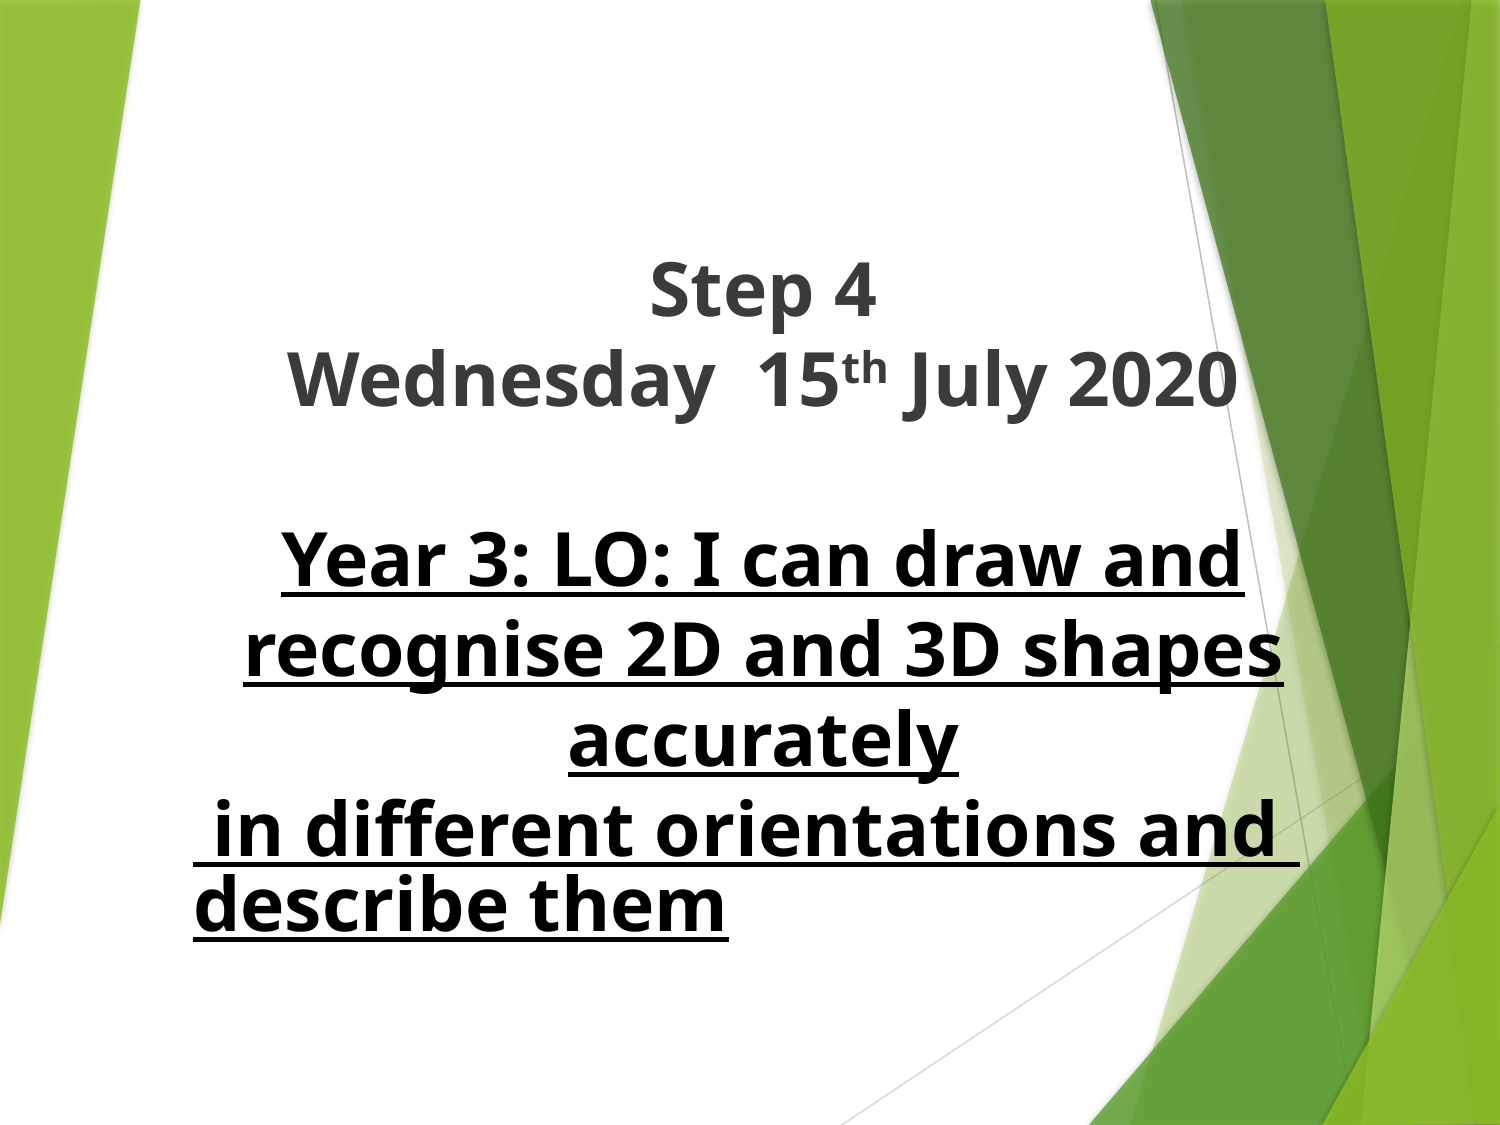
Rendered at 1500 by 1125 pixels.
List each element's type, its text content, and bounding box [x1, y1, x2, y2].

text_box Step 4 Wednesday 15th July 2020 Year 3: LO: I can draw and recognise 2D and 3D shapes accurately in different orientations and describe them [178, 233, 1349, 981]
